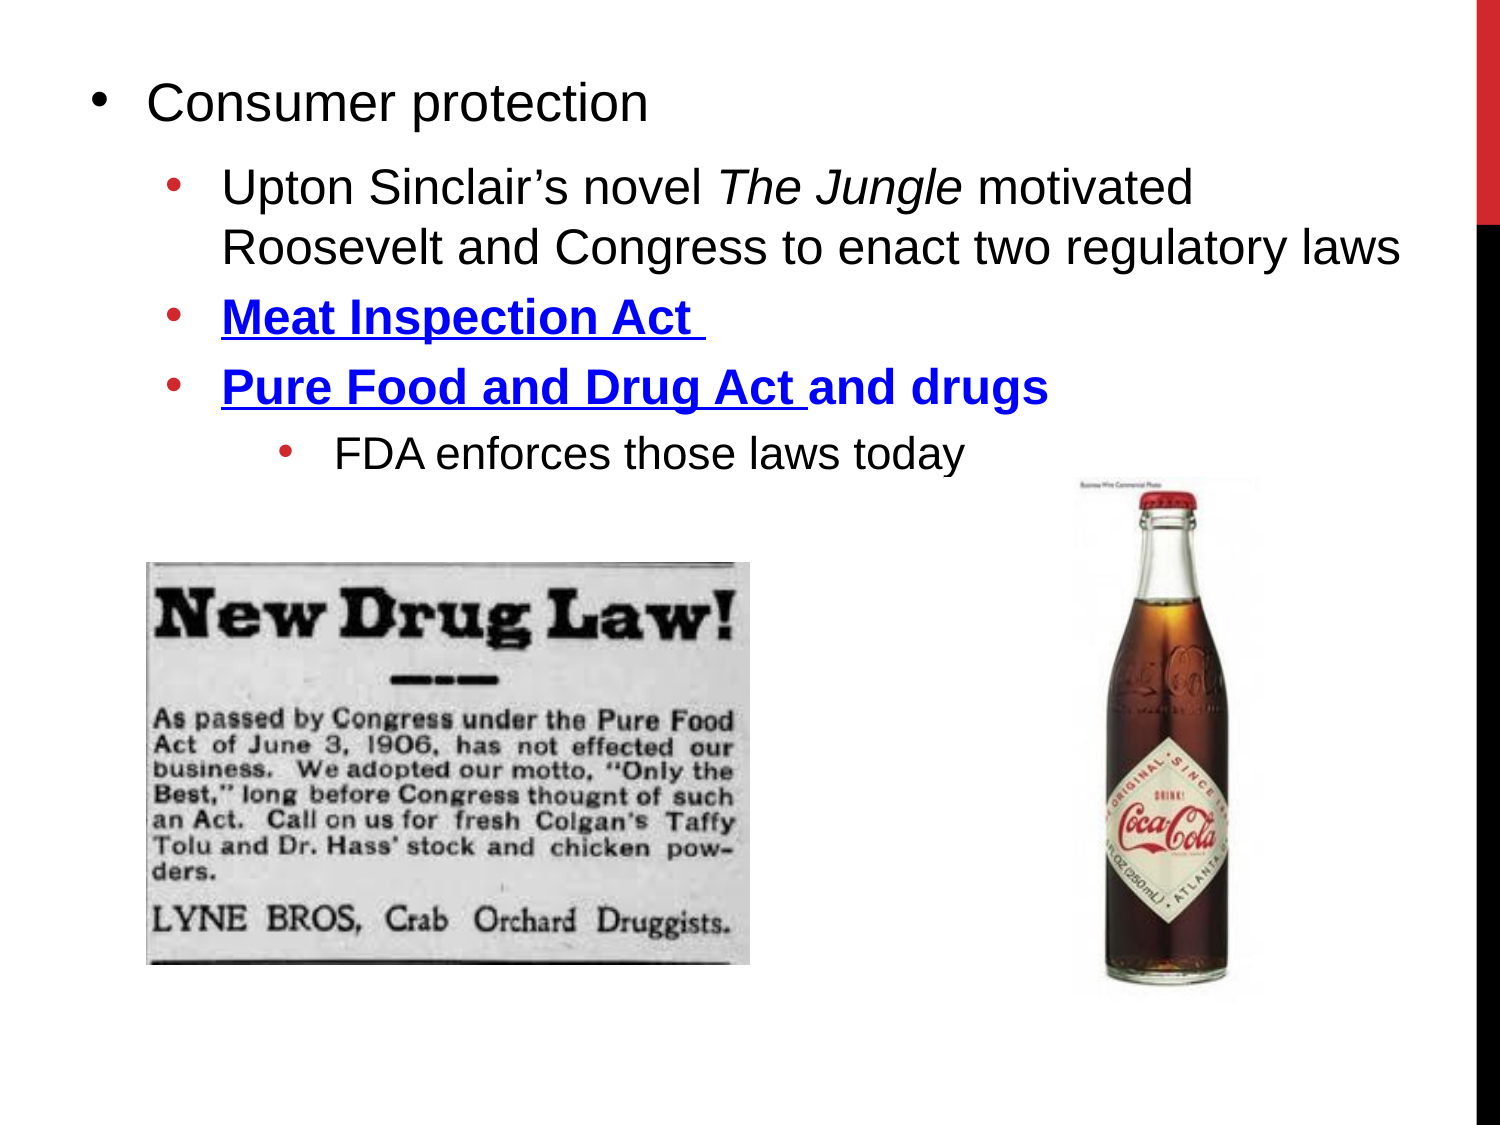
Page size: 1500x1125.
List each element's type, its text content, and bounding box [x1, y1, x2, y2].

picture [145, 561, 751, 965]
list Consumer protection Upton Sinclair’s novel The Jungle motivated Roosevelt and Congress to enact two regulatory laws Meat Inspection Act Pure Food and Drug Act and drugs FDA enforces those laws today [75, 59, 1428, 1078]
picture [944, 477, 1389, 1004]
